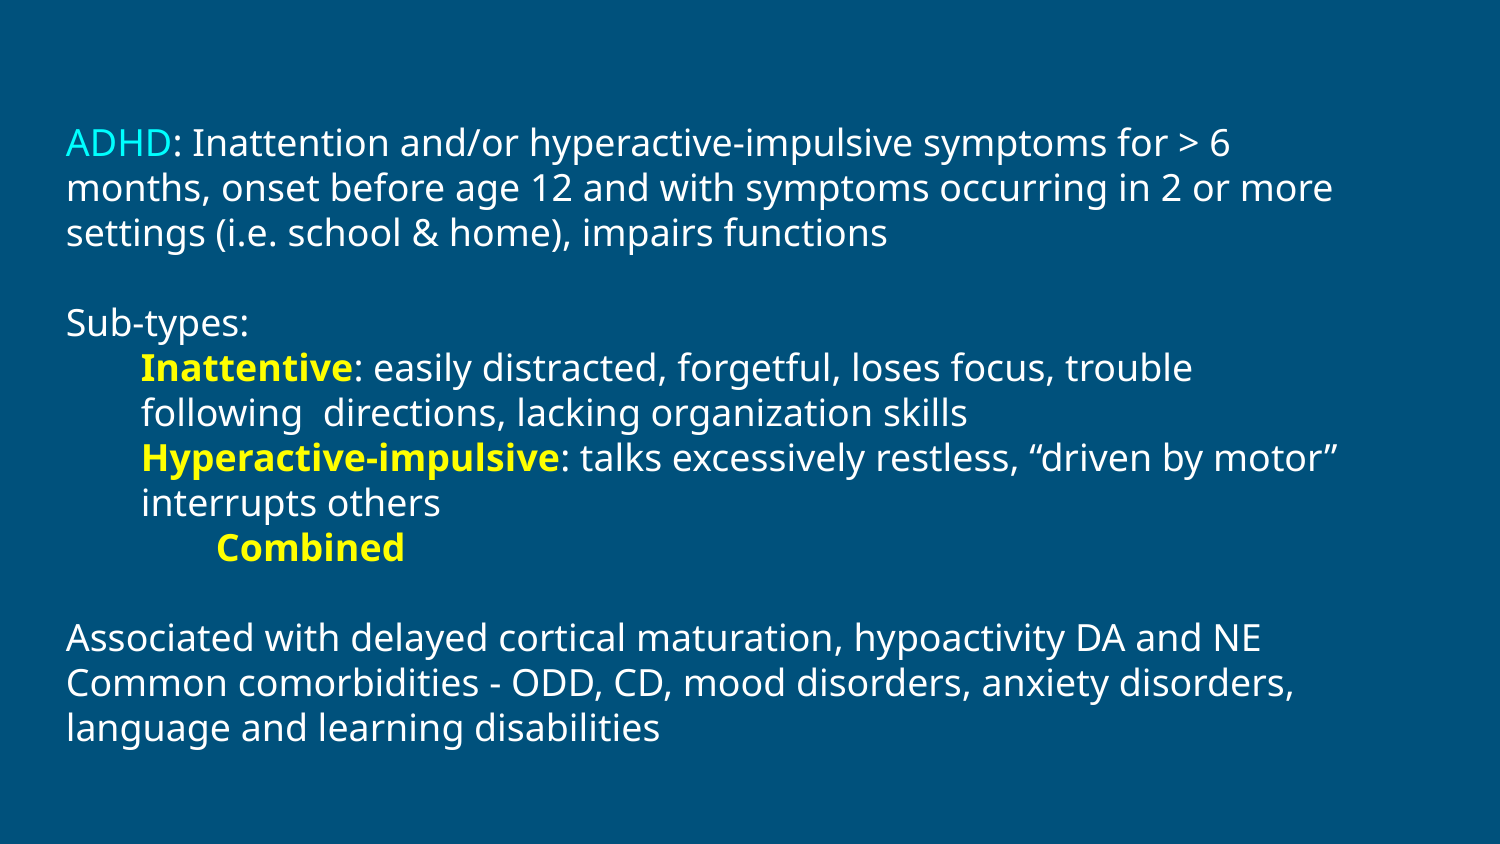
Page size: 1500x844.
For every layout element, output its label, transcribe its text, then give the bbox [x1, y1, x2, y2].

text_box ADHD: Inattention and/or hyperactive-impulsive symptoms for > 6 months, onset before age 12 and with symptoms occurring in 2 or more settings (i.e. school & home), impairs functions Sub-types: Inattentive: easily distracted, forgetful, loses focus, trouble following directions, lacking organization skills Hyperactive-impulsive: talks excessively restless, “driven by motor” interrupts others Combined Associated with delayed cortical maturation, hypoactivity DA and NE Common comorbidities - ODD, CD, mood disorders, anxiety disorders, language and learning disabilities [50, 104, 1380, 784]
